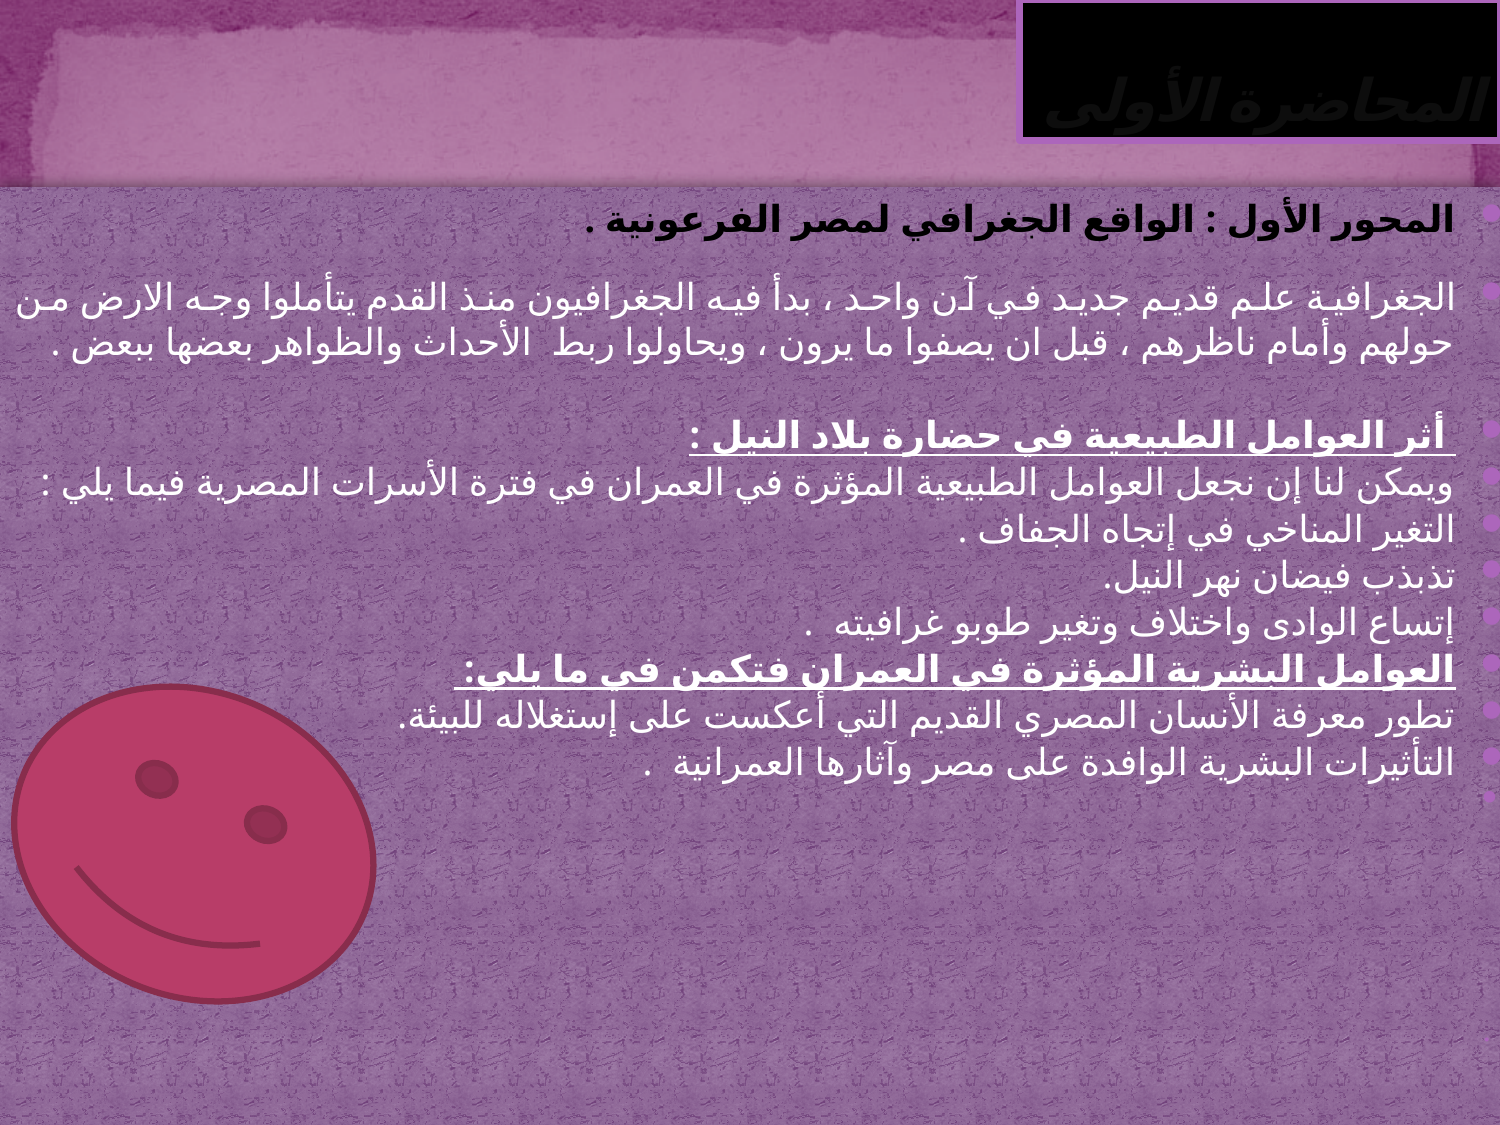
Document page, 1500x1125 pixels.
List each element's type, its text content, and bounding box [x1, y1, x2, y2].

title المحاضرة الأولى [1016, 0, 1500, 144]
list المحور الأول : الواقع الجغرافي لمصر الفرعونية . الجغرافية علم قديم جديد في آن واحد ، بدأ فيه الجغرافيون منذ القدم يتأملوا وجه الارض من حولهم وأمام ناظرهم ، قبل ان يصفوا ما يرون ، ويحاولوا ربط الأحداث والظواهر بعضها ببعض . أثر العوامل الطبيعية في حضارة بلاد النيل : ويمكن لنا إن نجعل العوامل الطبيعية المؤثرة في العمران في فترة الأسرات المصرية فيما يلي : التغير المناخي في إتجاه الجفاف . تذبذب فيضان نهر النيل. إتساع الوادى واختلاف وتغير طوبو غرافيته . العوامل البشرية المؤثرة في العمران فتكمن في ما يلي: تطور معرفة الأنسان المصري القديم التي أعكست على إستغلاله للبيئة. التأثيرات البشرية الوافدة على مصر وآثارها العمرانية . [0, 187, 1500, 1125]
text_box [11, 683, 377, 1005]
